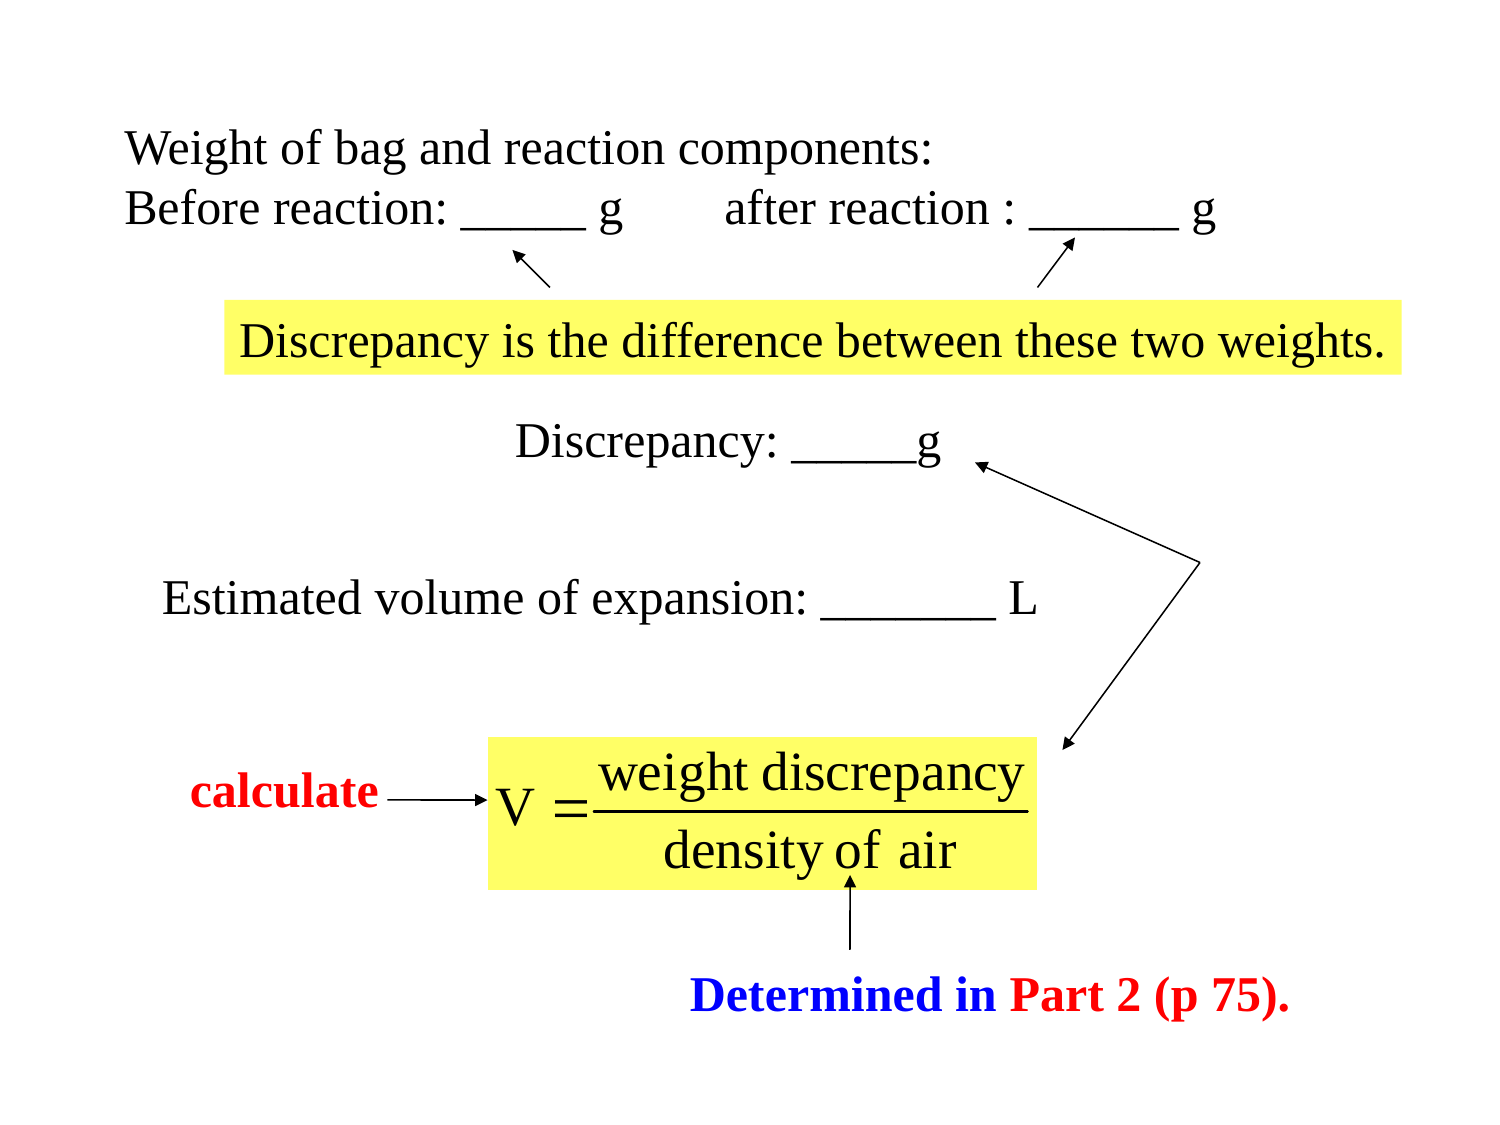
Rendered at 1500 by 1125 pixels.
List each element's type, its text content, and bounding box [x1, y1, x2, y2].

text_box Discrepancy is the difference between these two weights. [224, 299, 1402, 375]
text_box Weight of bag and reaction components: Before reaction: _____ g after reaction : ______ g [109, 106, 1232, 242]
text_box Discrepancy: _____g [499, 399, 957, 475]
text_box [1037, 237, 1075, 288]
text_box [975, 461, 1201, 563]
text_box calculate [174, 749, 394, 825]
text_box [394, 793, 482, 807]
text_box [487, 737, 1038, 891]
text_box Estimated volume of expansion: _______ L [147, 556, 1055, 632]
text_box Determined in Part 2 (p 75). [674, 954, 1305, 1030]
text_box [512, 249, 551, 288]
text_box [1062, 563, 1200, 751]
